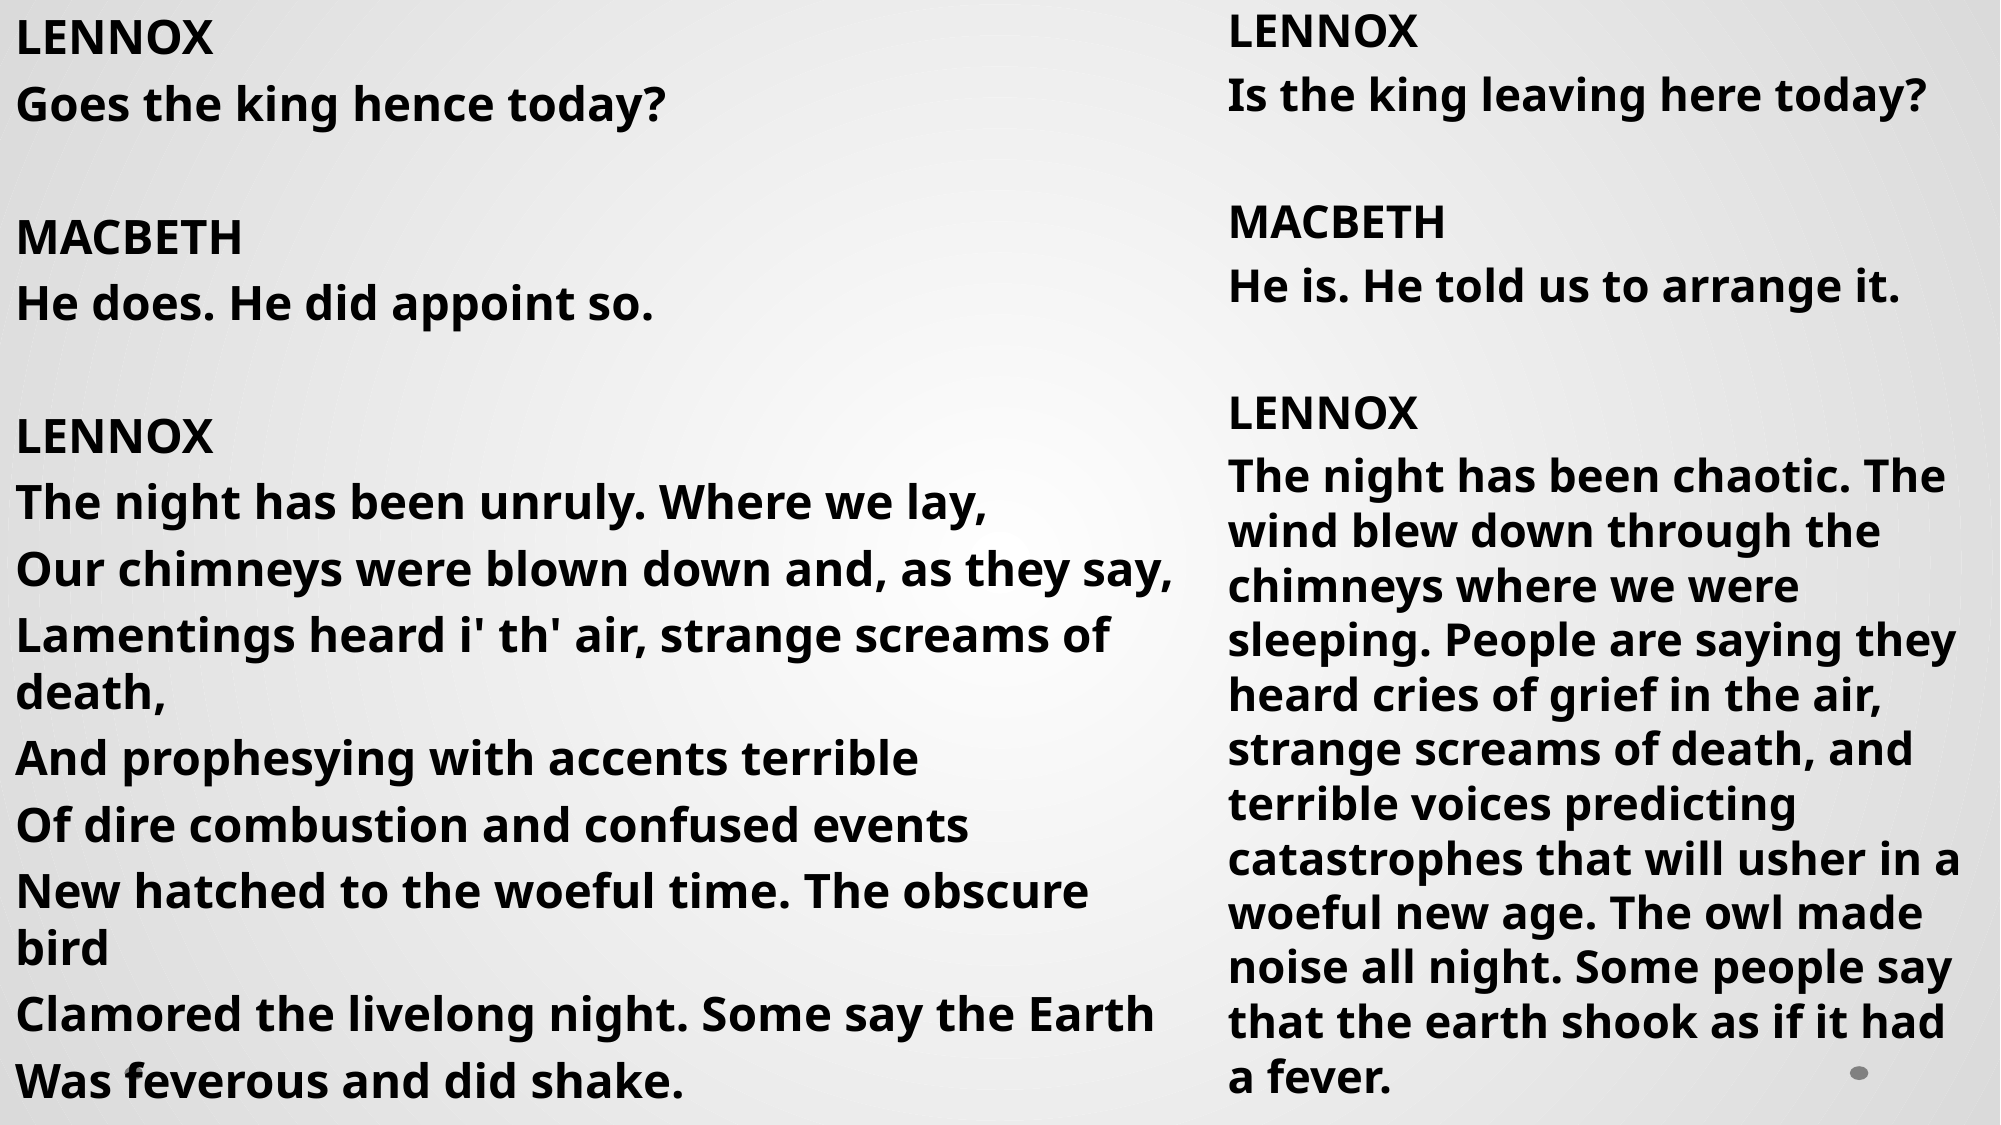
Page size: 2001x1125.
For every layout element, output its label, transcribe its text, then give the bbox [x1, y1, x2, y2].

text_box LENNOX Is the king leaving here today? MACBETH He is. He told us to arrange it. LENNOX The night has been chaotic. The wind blew down through the chimneys where we were sleeping. People are saying they heard cries of grief in the air, strange screams of death, and terrible voices predicting catastrophes that will usher in a woeful new age. The owl made noise all night. Some people say that the earth shook as if it had a fever. [1212, 0, 2000, 1120]
list LENNOX Goes the king hence today? MACBETH He does. He did appoint so. LENNOX The night has been unruly. Where we lay, Our chimneys were blown down and, as they say, Lamentings heard i' th' air, strange screams of death, And prophesying with accents terrible Of dire combustion and confused events New hatched to the woeful time. The obscure bird Clamored the livelong night. Some say the Earth Was feverous and did shake. [0, 0, 1213, 1125]
